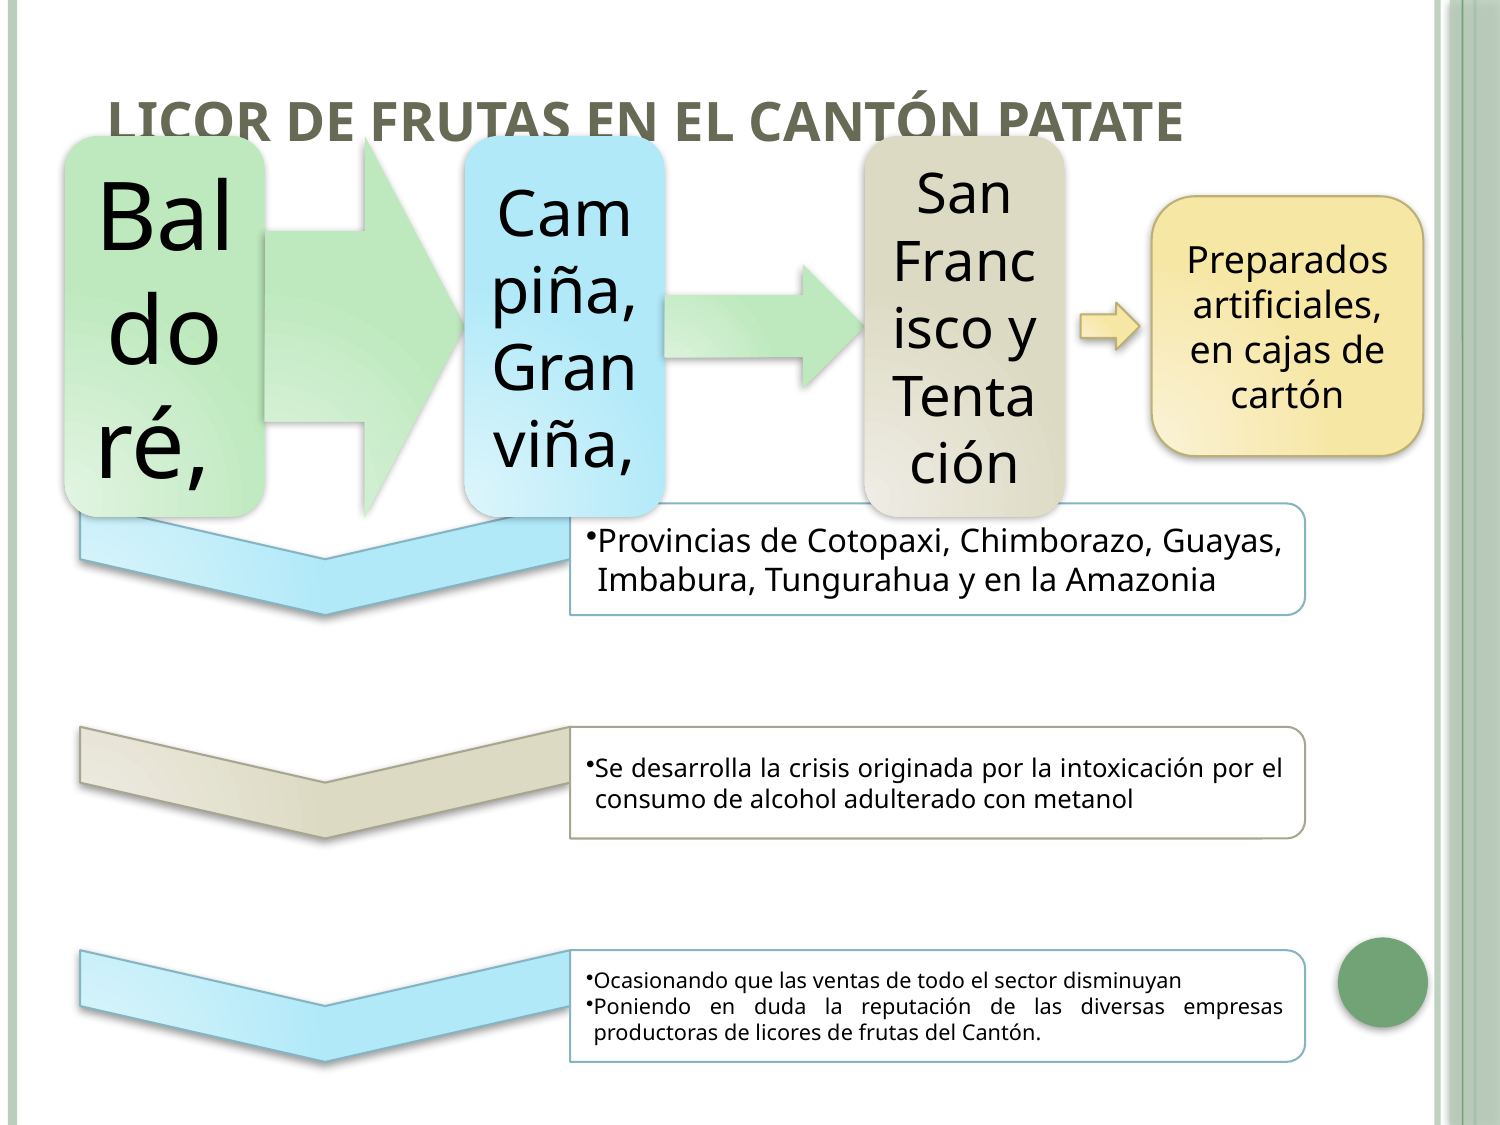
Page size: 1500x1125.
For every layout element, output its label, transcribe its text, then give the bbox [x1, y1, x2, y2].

title Licor de Frutas en el Cantón Patate [92, 30, 1317, 160]
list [79, 502, 1306, 1063]
text_box [1079, 301, 1141, 351]
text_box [64, 135, 1066, 518]
text_box Preparados artificiales, en cajas de cartón [1150, 195, 1425, 458]
